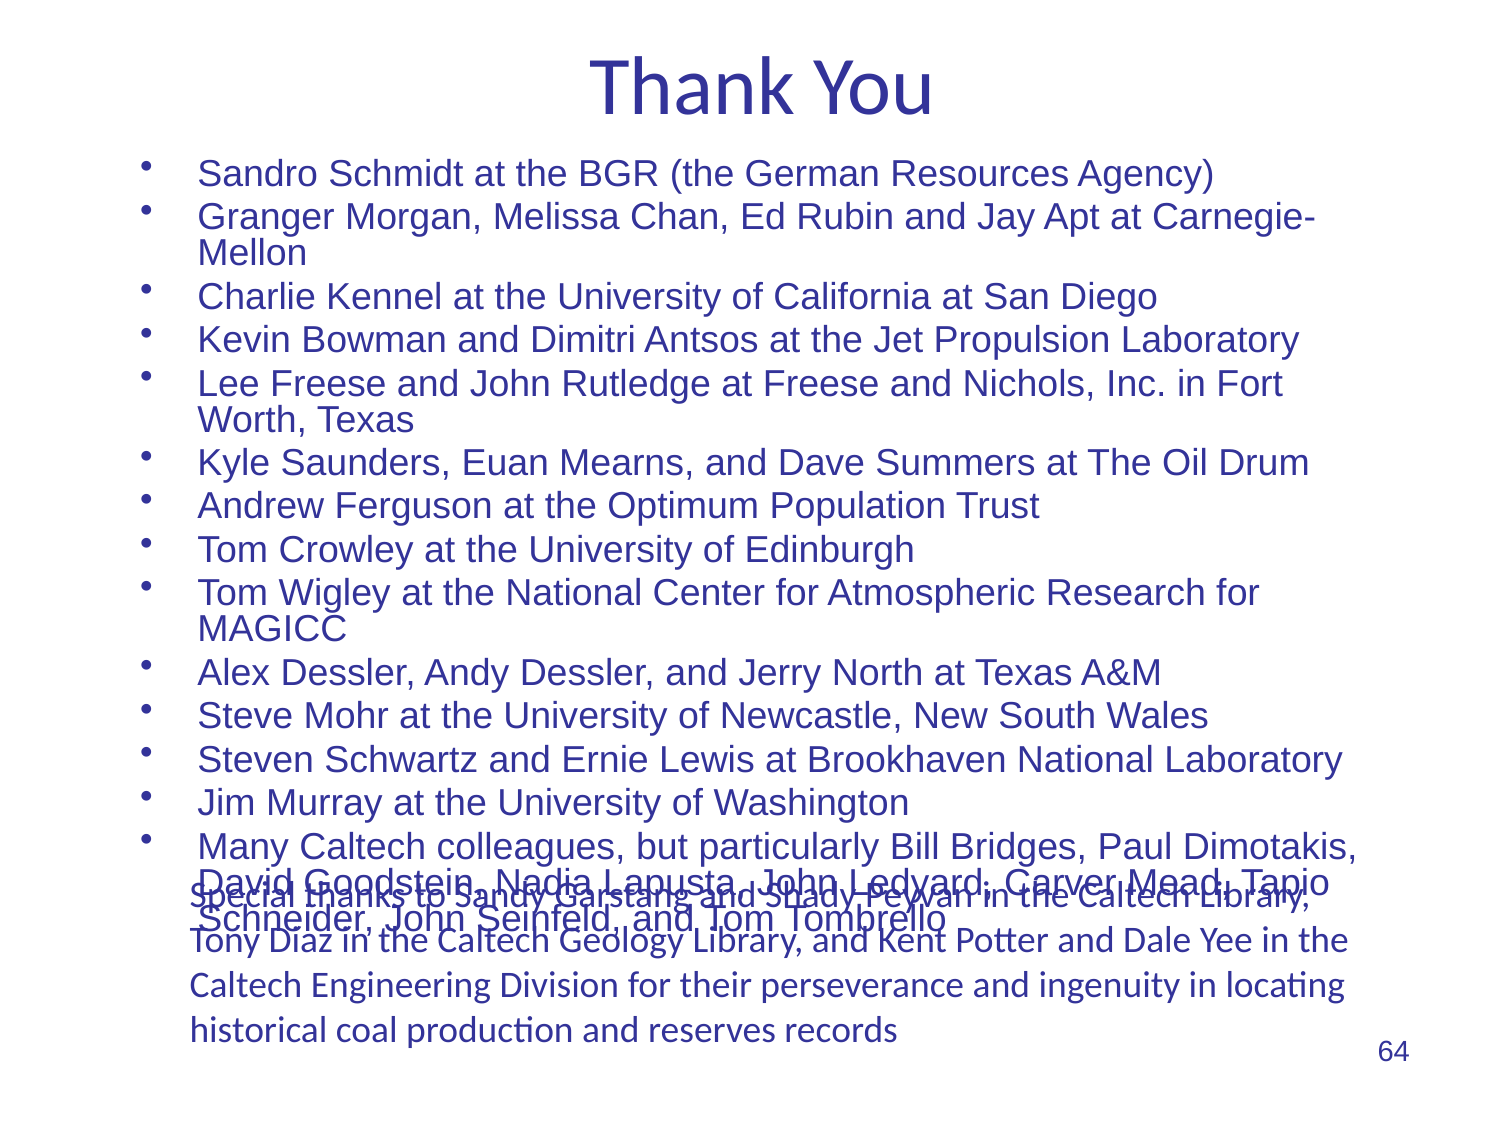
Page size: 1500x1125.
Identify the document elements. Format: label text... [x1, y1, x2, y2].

text_box Special thanks to Sandy Garstang and Shady Peyvan in the Caltech Library, Tony Diaz in the Caltech Geology Library, and Kent Potter and Dale Yee in the Caltech Engineering Division for their perseverance and ingenuity in locating historical coal production and reserves records [174, 862, 1375, 1058]
list Sandro Schmidt at the BGR (the German Resources Agency) Granger Morgan, Melissa Chan, Ed Rubin and Jay Apt at Carnegie-Mellon Charlie Kennel at the University of California at San Diego Kevin Bowman and Dimitri Antsos at the Jet Propulsion Laboratory Lee Freese and John Rutledge at Freese and Nichols, Inc. in Fort Worth, Texas Kyle Saunders, Euan Mearns, and Dave Summers at The Oil Drum Andrew Ferguson at the Optimum Population Trust Tom Crowley at the University of Edinburgh Tom Wigley at the National Center for Atmospheric Research for MAGICC Alex Dessler, Andy Dessler, and Jerry North at Texas A&M Steve Mohr at the University of Newcastle, New South Wales Steven Schwartz and Ernie Lewis at Brookhaven National Laboratory Jim Murray at the University of Washington Many Caltech colleagues, but particularly Bill Bridges, Paul Dimotakis, David Goodstein, Nadia Lapusta, John Ledyard, Carver Mead, Tapio Schneider, John Seinfeld, and Tom Tombrello [124, 149, 1401, 863]
title Thank You [187, 12, 1338, 149]
slide_number 64 [1074, 1024, 1426, 1103]
